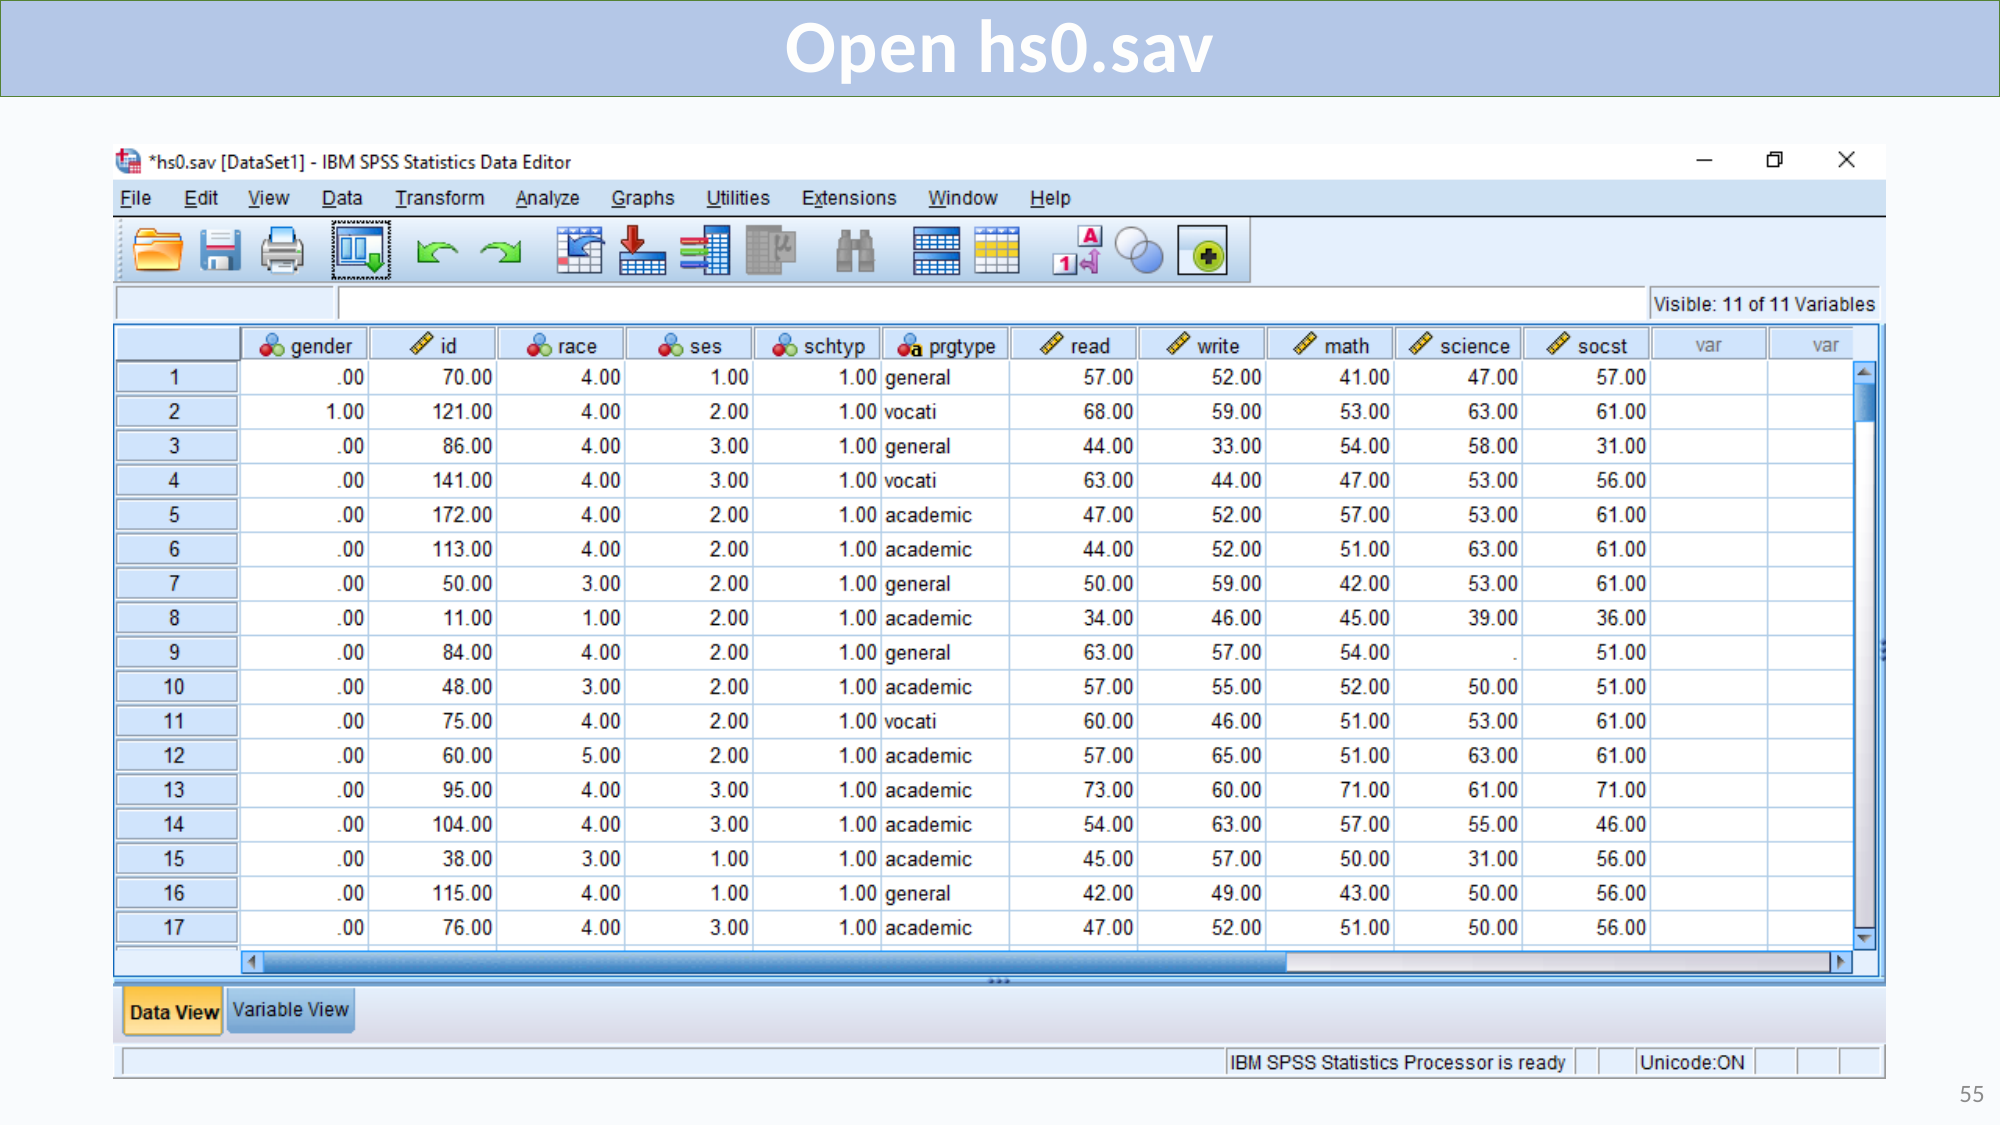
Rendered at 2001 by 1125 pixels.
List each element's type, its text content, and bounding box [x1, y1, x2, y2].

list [113, 144, 1886, 1079]
slide_number 55 [1825, 1060, 2000, 1125]
title Open hs0.sav [0, 0, 2000, 97]
